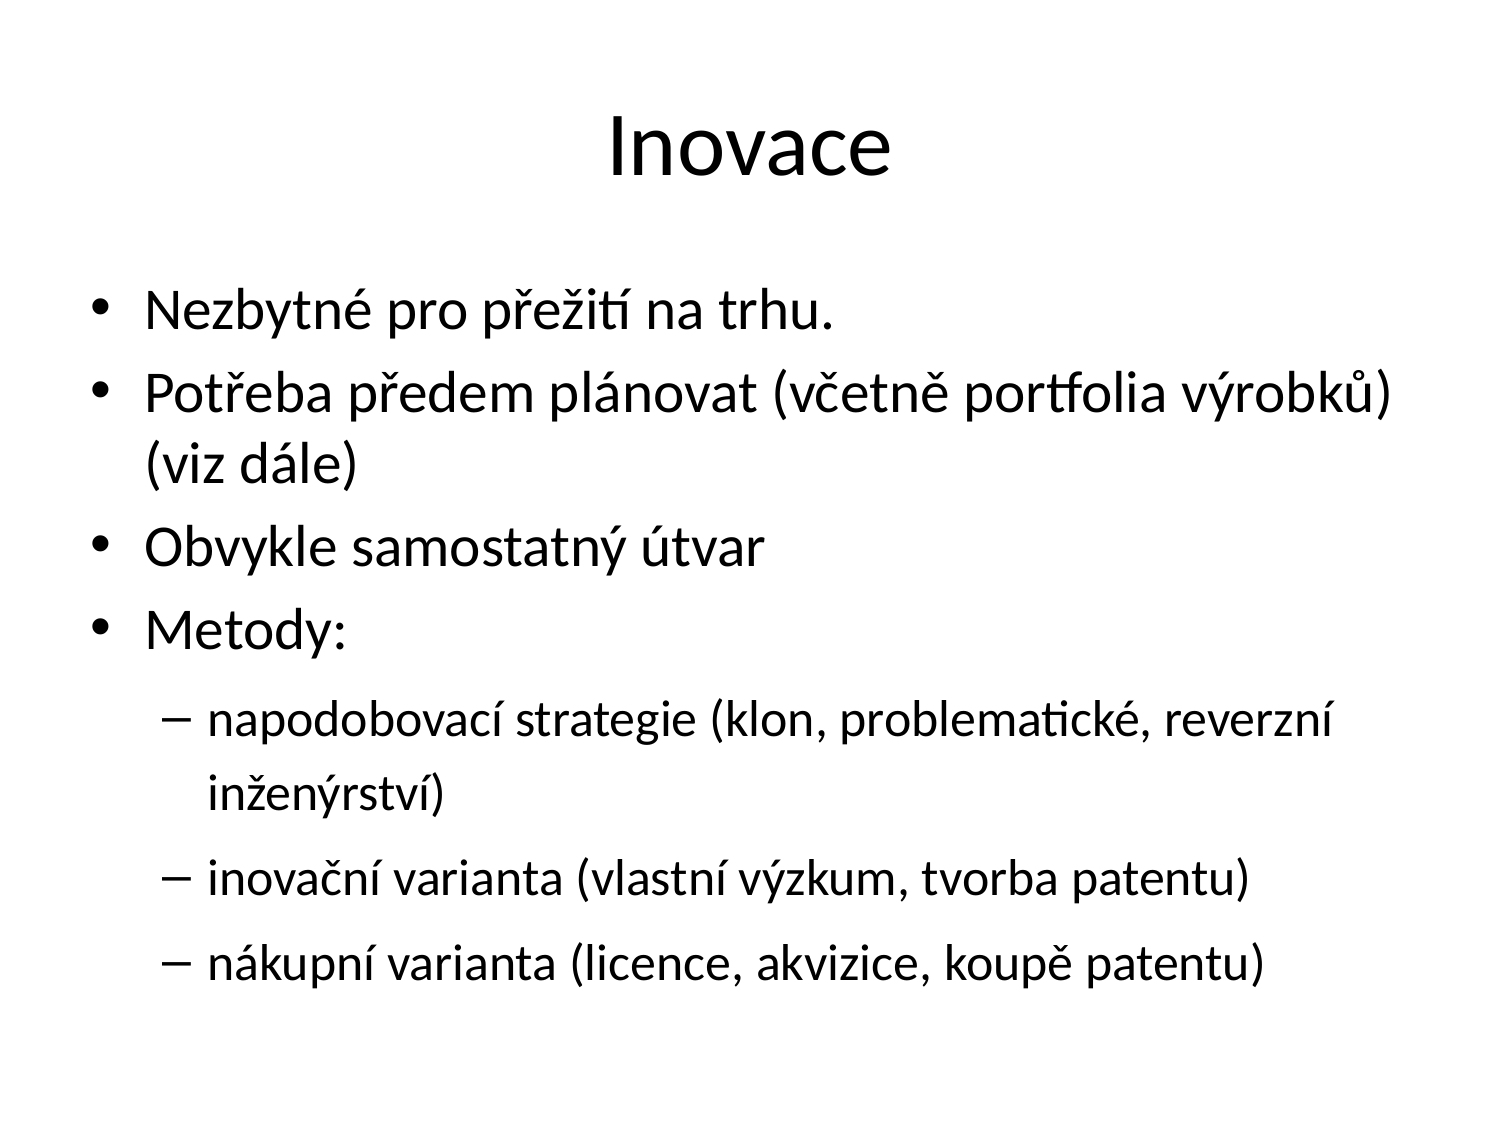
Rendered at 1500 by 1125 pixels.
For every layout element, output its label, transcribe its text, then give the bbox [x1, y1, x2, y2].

list Nezbytné pro přežití na trhu. Potřeba předem plánovat (včetně portfolia výrobků) (viz dále) Obvykle samostatný útvar Metody: napodobovací strategie (klon, problematické, reverzní inženýrství) inovační varianta (vlastní výzkum, tvorba patentu) nákupní varianta (licence, akvizice, koupě patentu) [75, 262, 1425, 1005]
title Inovace [75, 45, 1425, 233]
